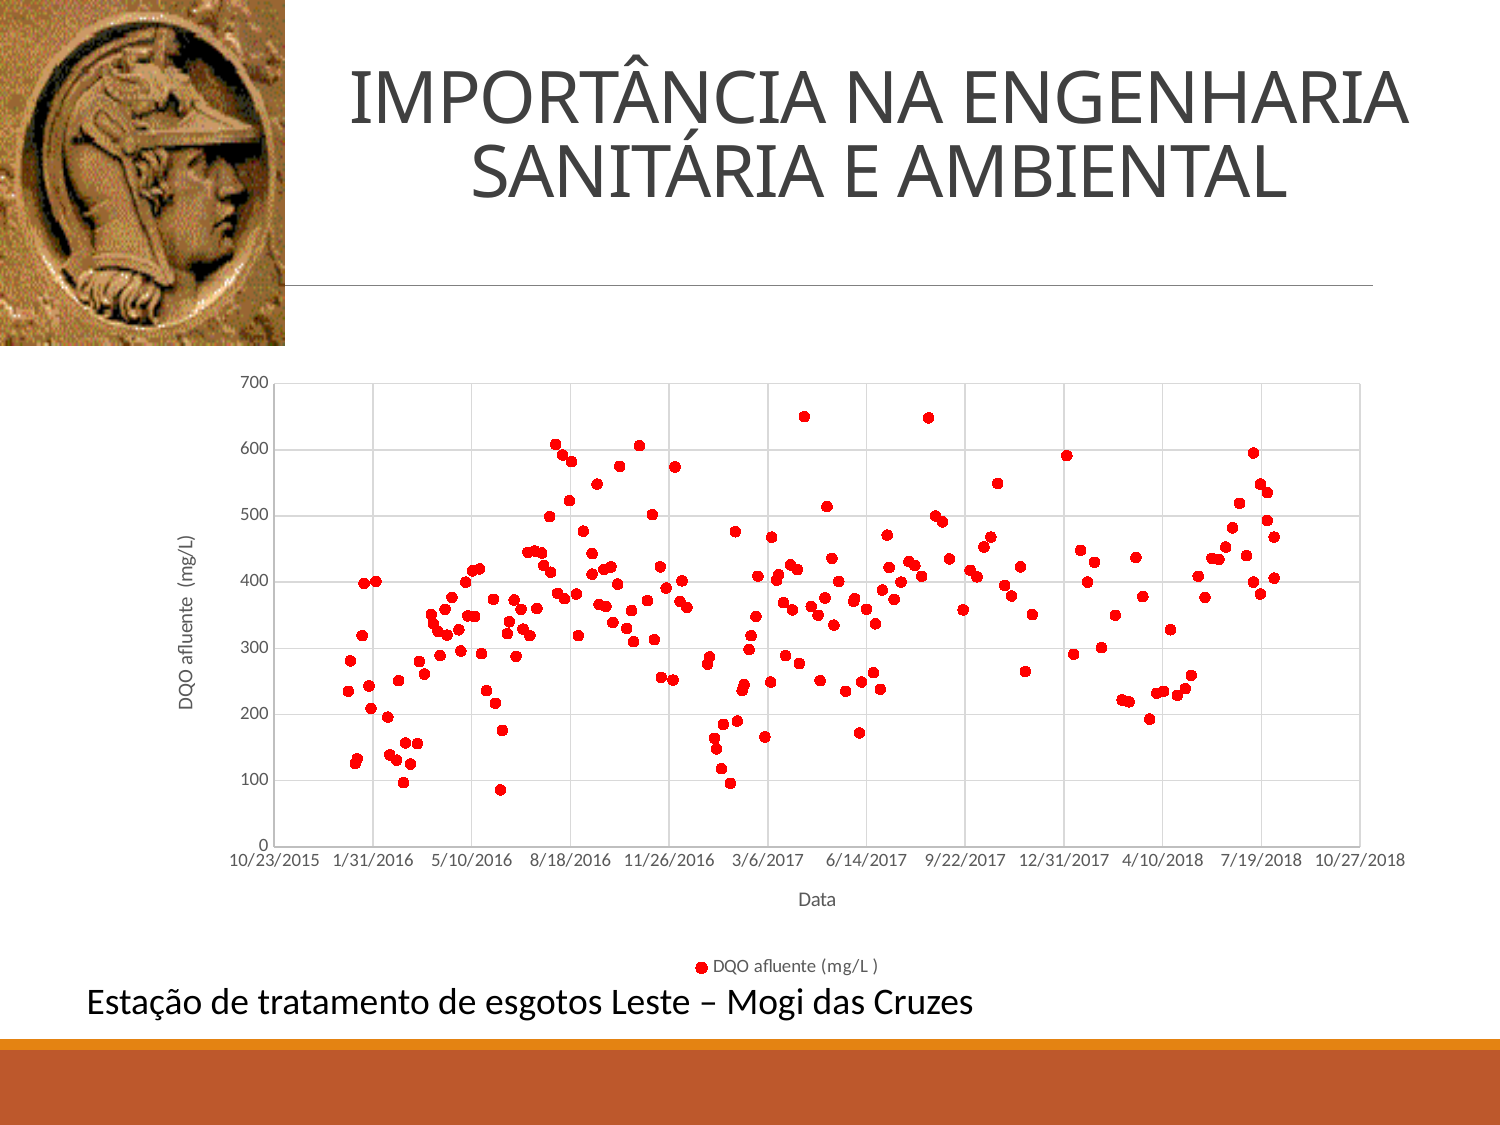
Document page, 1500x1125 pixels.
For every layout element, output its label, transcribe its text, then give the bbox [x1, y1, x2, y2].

picture [0, 0, 288, 351]
text_box Estação de tratamento de esgotos Leste – Mogi das Cruzes [71, 970, 990, 1030]
chart [143, 361, 1432, 984]
title IMPORTÂNCIA NA ENGENHARIA SANITÁRIA E AMBIENTAL [297, 54, 1471, 220]
